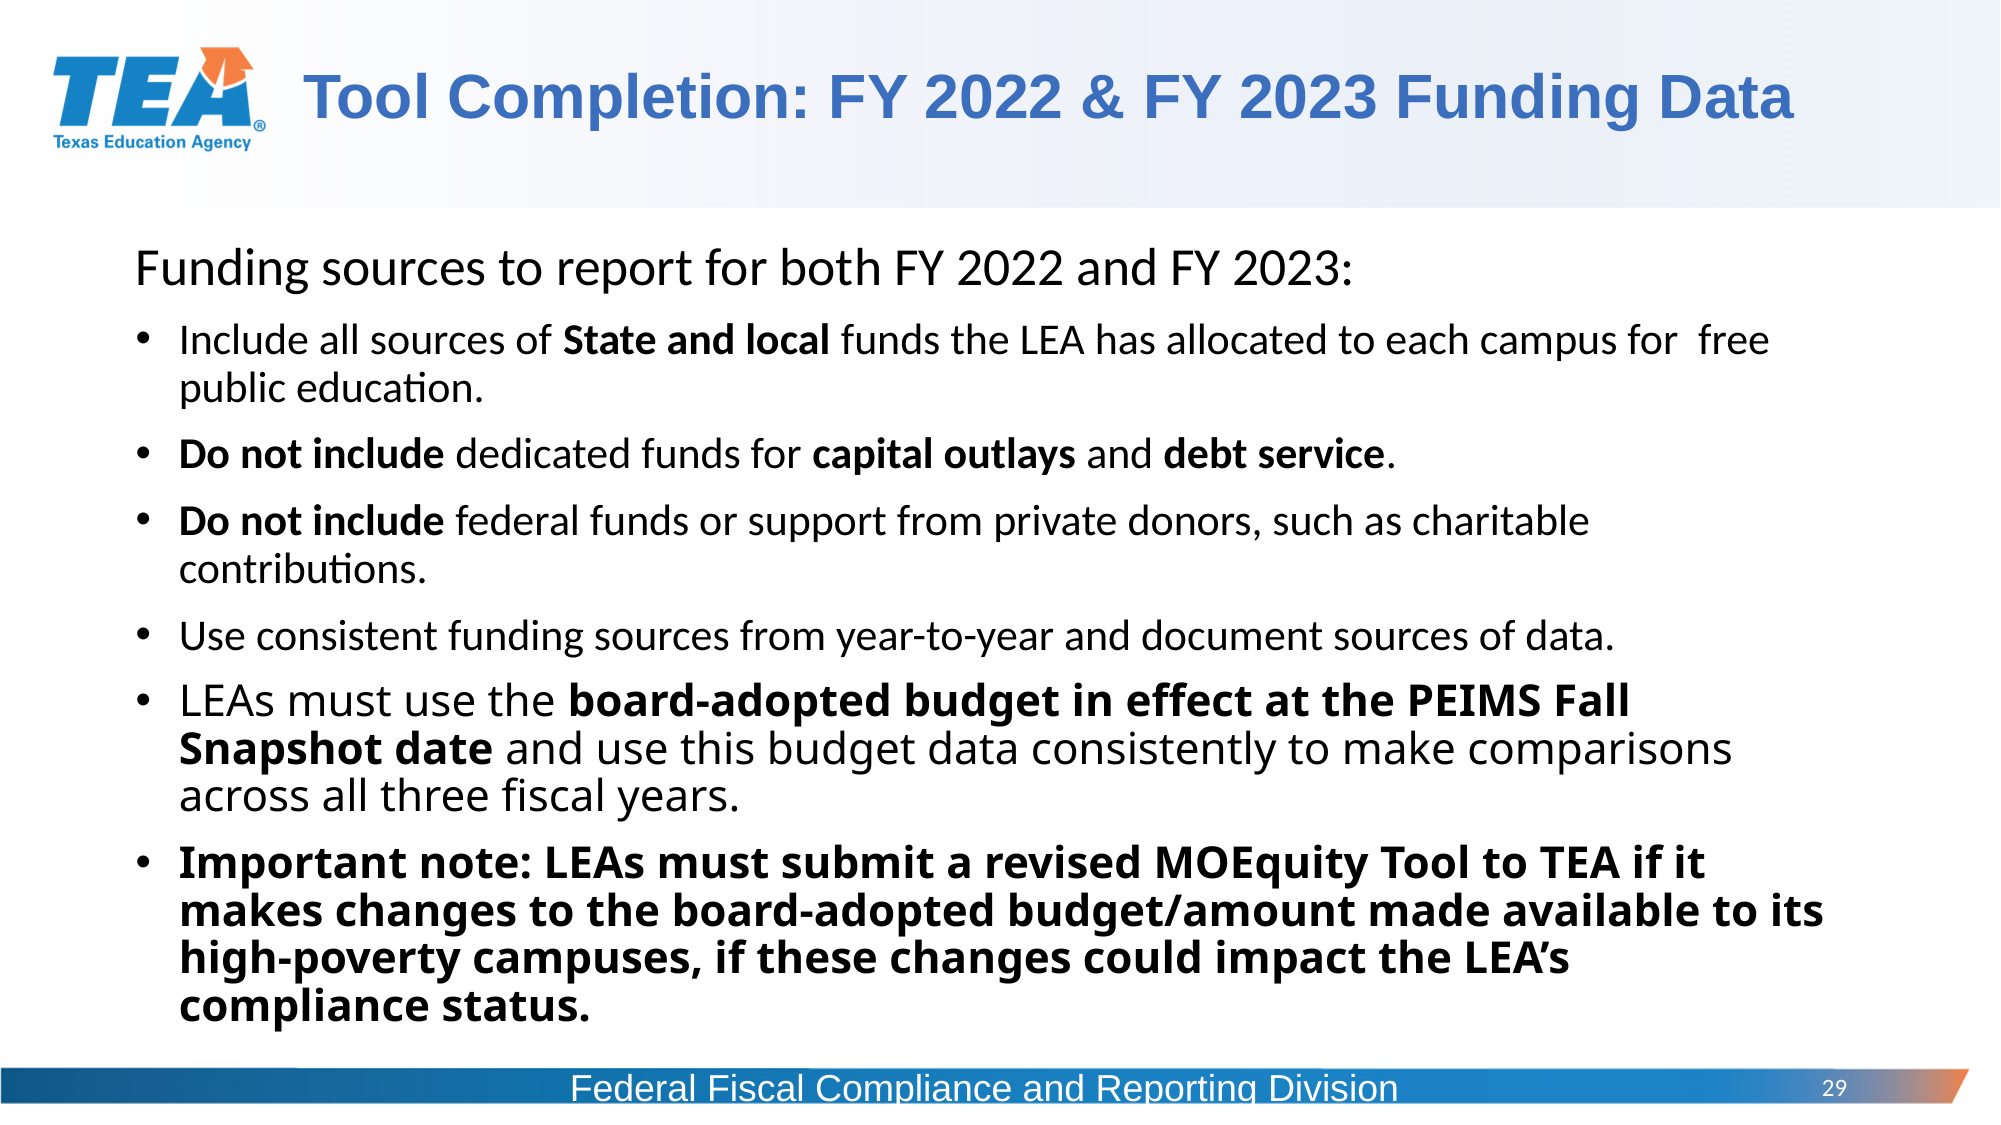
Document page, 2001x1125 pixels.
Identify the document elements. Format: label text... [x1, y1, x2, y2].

title Tool Completion: FY 2022 & FY 2023 Funding Data [288, 40, 1863, 157]
text_box Federal Fiscal Compliance and Reporting Division [555, 1056, 1445, 1117]
picture [0, 0, 2001, 1125]
list Funding sources to report for both FY 2022 and FY 2023: Include all sources of State and local funds the LEA has allocated to each campus for free public education. Do not include dedicated funds for capital outlays and debt service. Do not include federal funds or support from private donors, such as charitable contributions. Use consistent funding sources from year-to-year and document sources of data. LEAs must use the board-adopted budget in effect at the PEIMS Fall Snapshot date and use this budget data consistently to make comparisons across all three fiscal years. Important note: LEAs must submit a revised MOEquity Tool to TEA if it makes changes to the board-adopted budget/amount made available to its high-poverty campuses, if these changes could impact the LEA’s compliance status. [120, 232, 1846, 1042]
slide_number 29 [1445, 1071, 1863, 1103]
